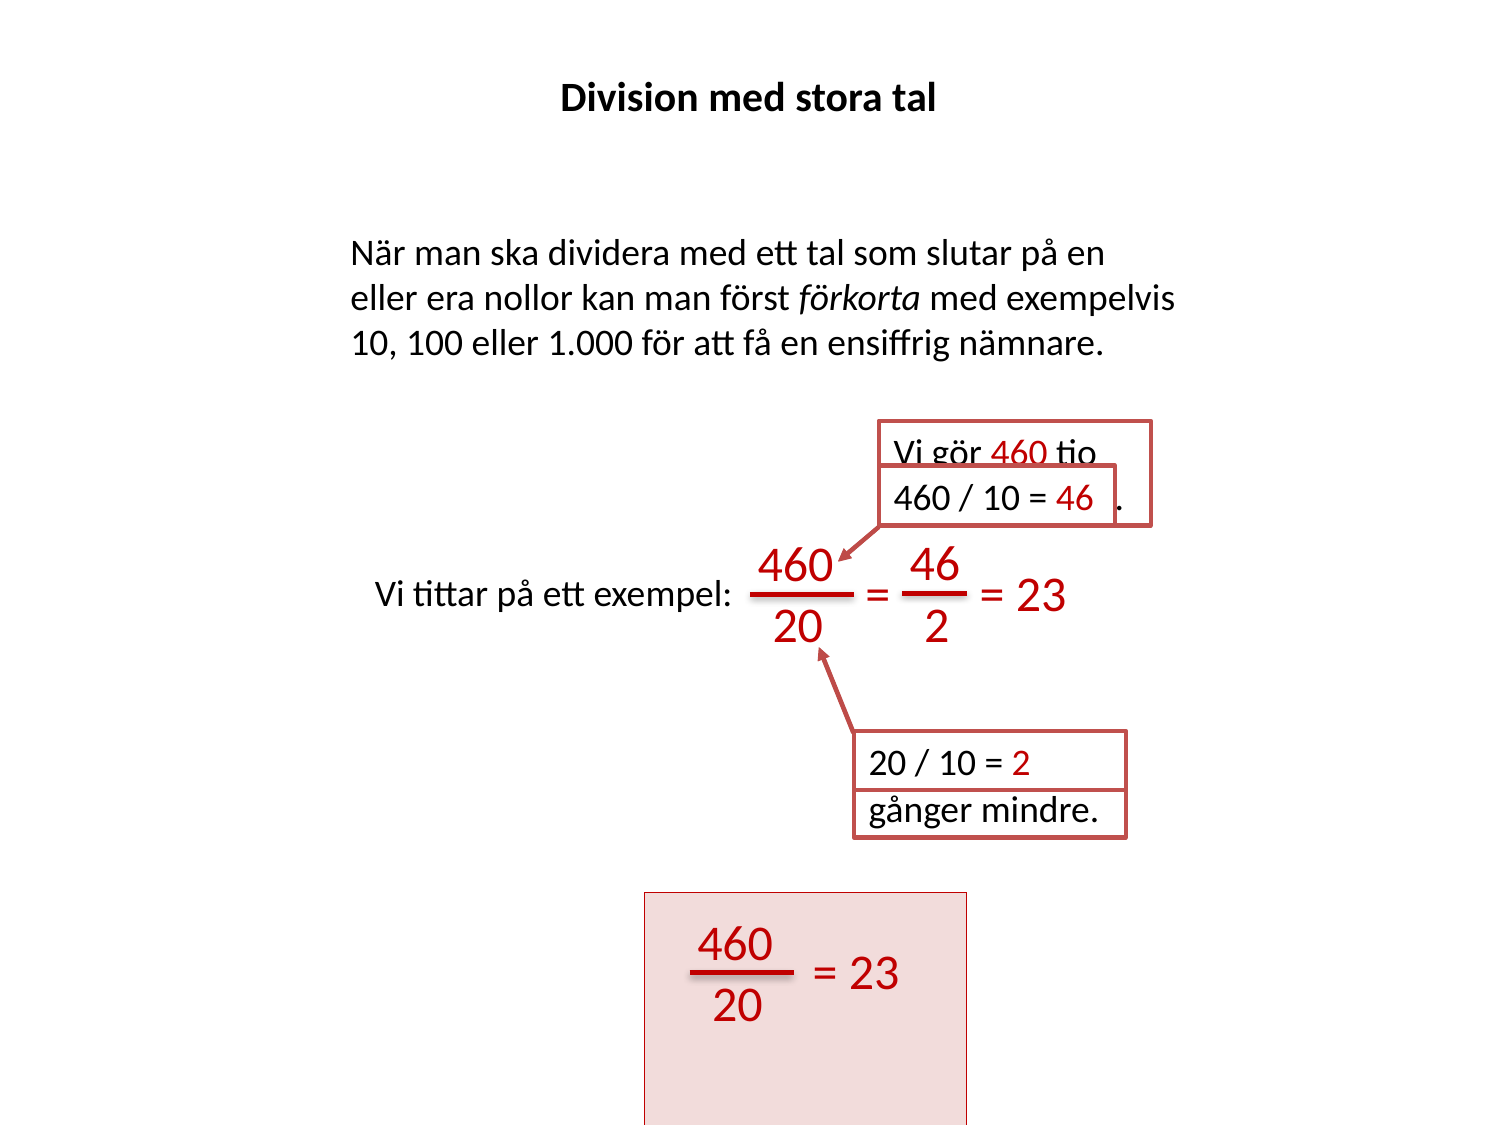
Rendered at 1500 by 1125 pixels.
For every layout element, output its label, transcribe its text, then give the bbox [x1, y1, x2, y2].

text_box Division med stora tal [545, 62, 960, 127]
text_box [359, 523, 845, 662]
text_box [837, 465, 1116, 562]
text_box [837, 420, 1152, 562]
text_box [818, 799, 1126, 840]
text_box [644, 891, 967, 1049]
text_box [818, 647, 1126, 792]
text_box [850, 523, 1045, 661]
text_box När man ska dividera med ett tal som slutar på en eller era nollor kan man först förkorta med exempelvis 10, 100 eller 1.000 för att få en ensiffrig nämnare. [335, 220, 1192, 371]
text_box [1050, 569, 1141, 662]
